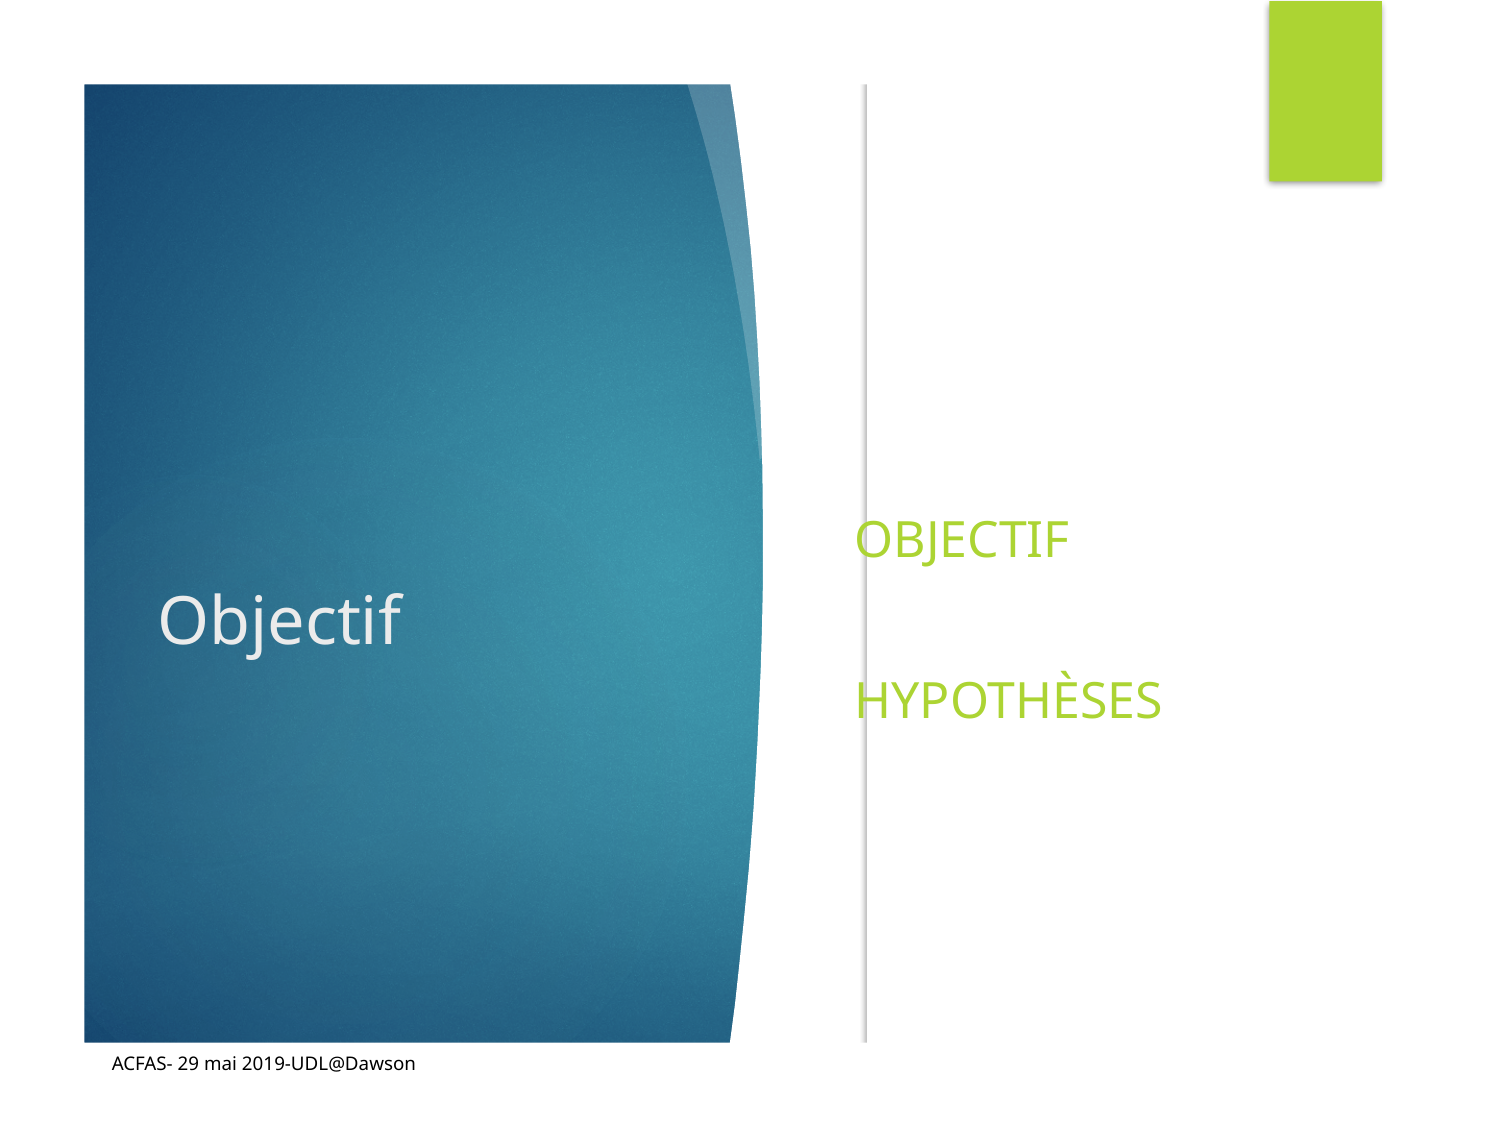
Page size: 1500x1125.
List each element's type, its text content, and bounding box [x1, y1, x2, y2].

footer ACFAS- 29 mai 2019-UDL@Dawson [96, 1044, 731, 1082]
list Objectif Hypothèses [839, 370, 1341, 866]
title Objectif [142, 370, 651, 866]
